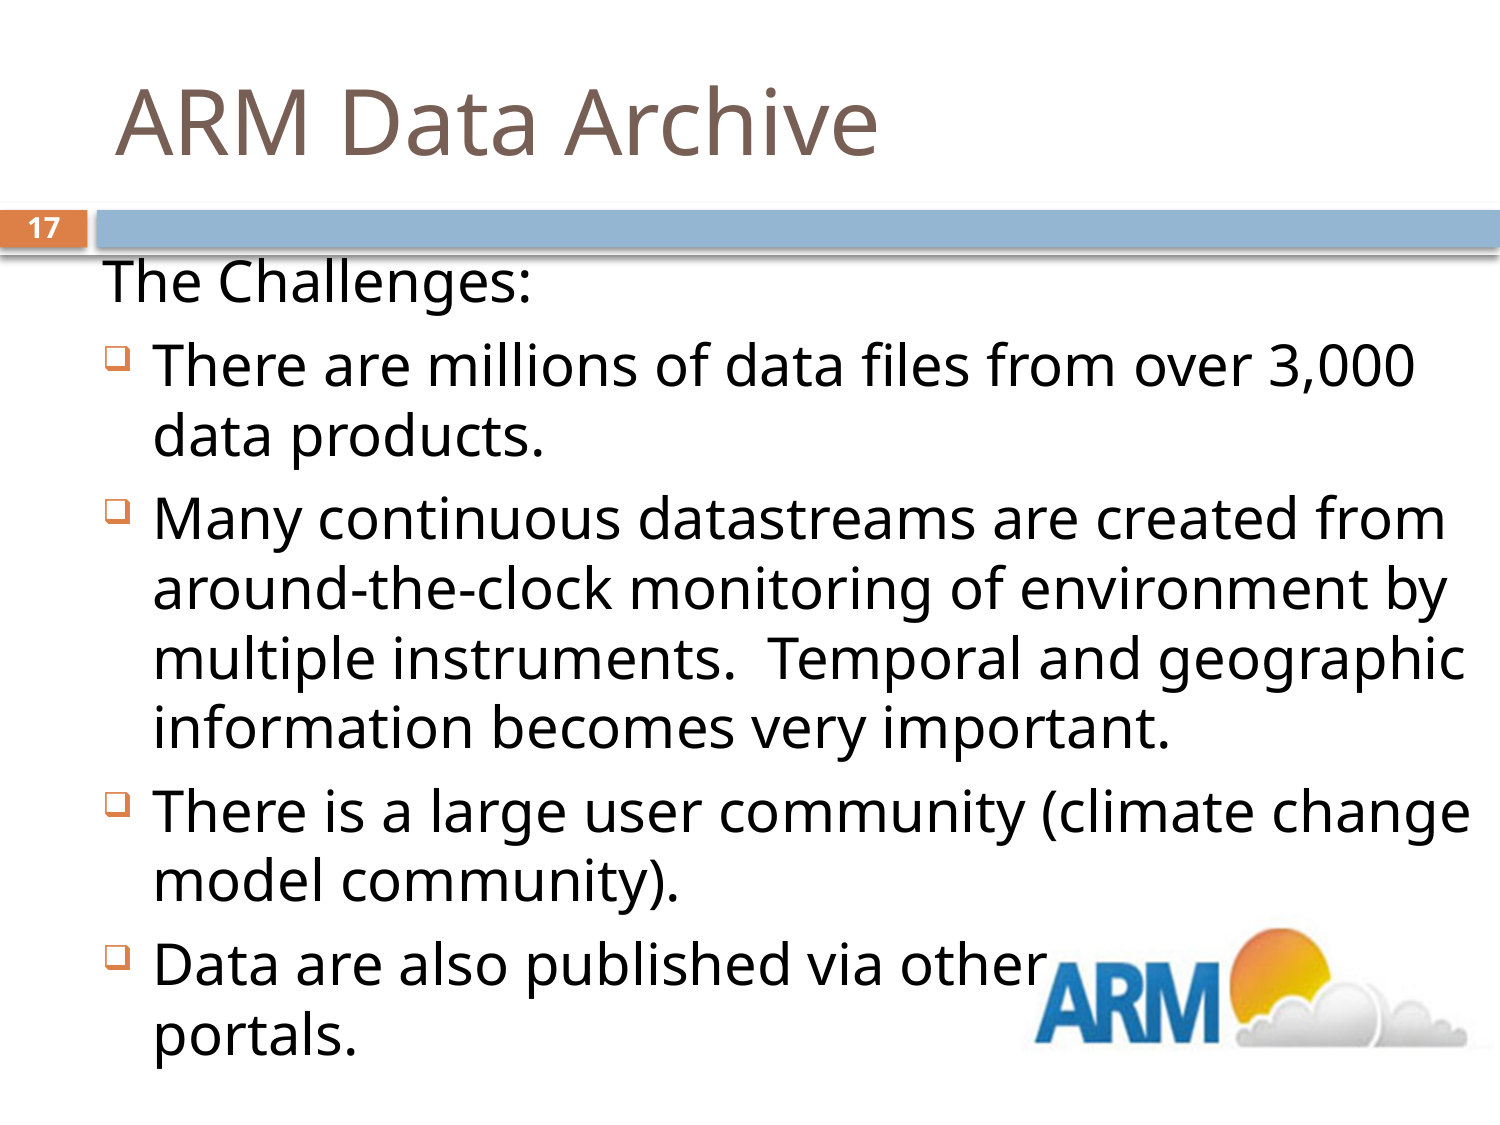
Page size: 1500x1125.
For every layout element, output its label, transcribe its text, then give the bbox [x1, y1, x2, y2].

picture [1006, 899, 1496, 1077]
title ARM Data Archive [100, 37, 1438, 200]
list The Challenges: There are millions of data files from over 3,000 data products. Many continuous datastreams are created from around-the-clock monitoring of environment by multiple instruments. Temporal and geographic information becomes very important. There is a large user community (climate change model community). Data are also published via other portals. [87, 237, 1500, 1125]
slide_number 17 [0, 208, 88, 249]
